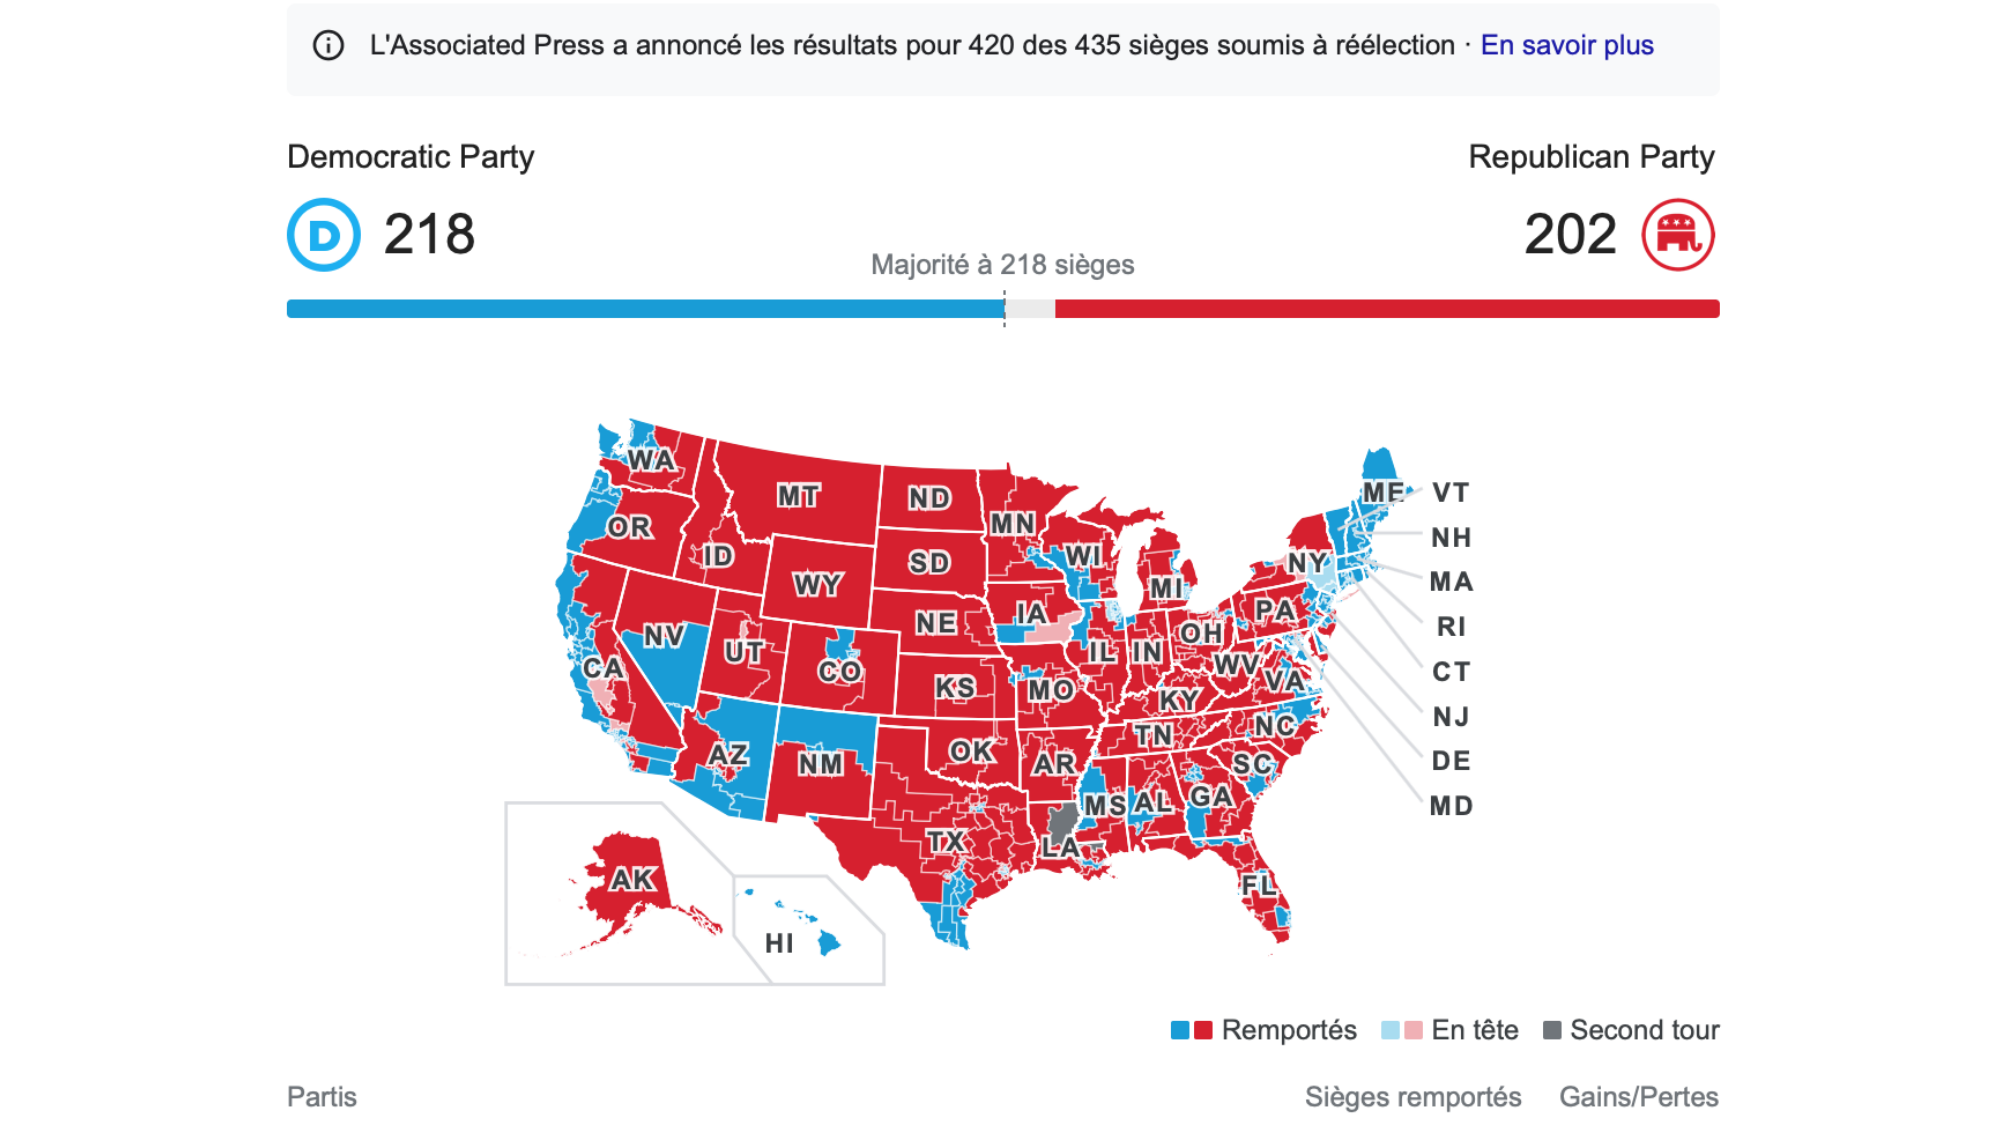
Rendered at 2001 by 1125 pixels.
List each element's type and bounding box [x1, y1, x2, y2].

picture [250, 0, 1750, 1125]
